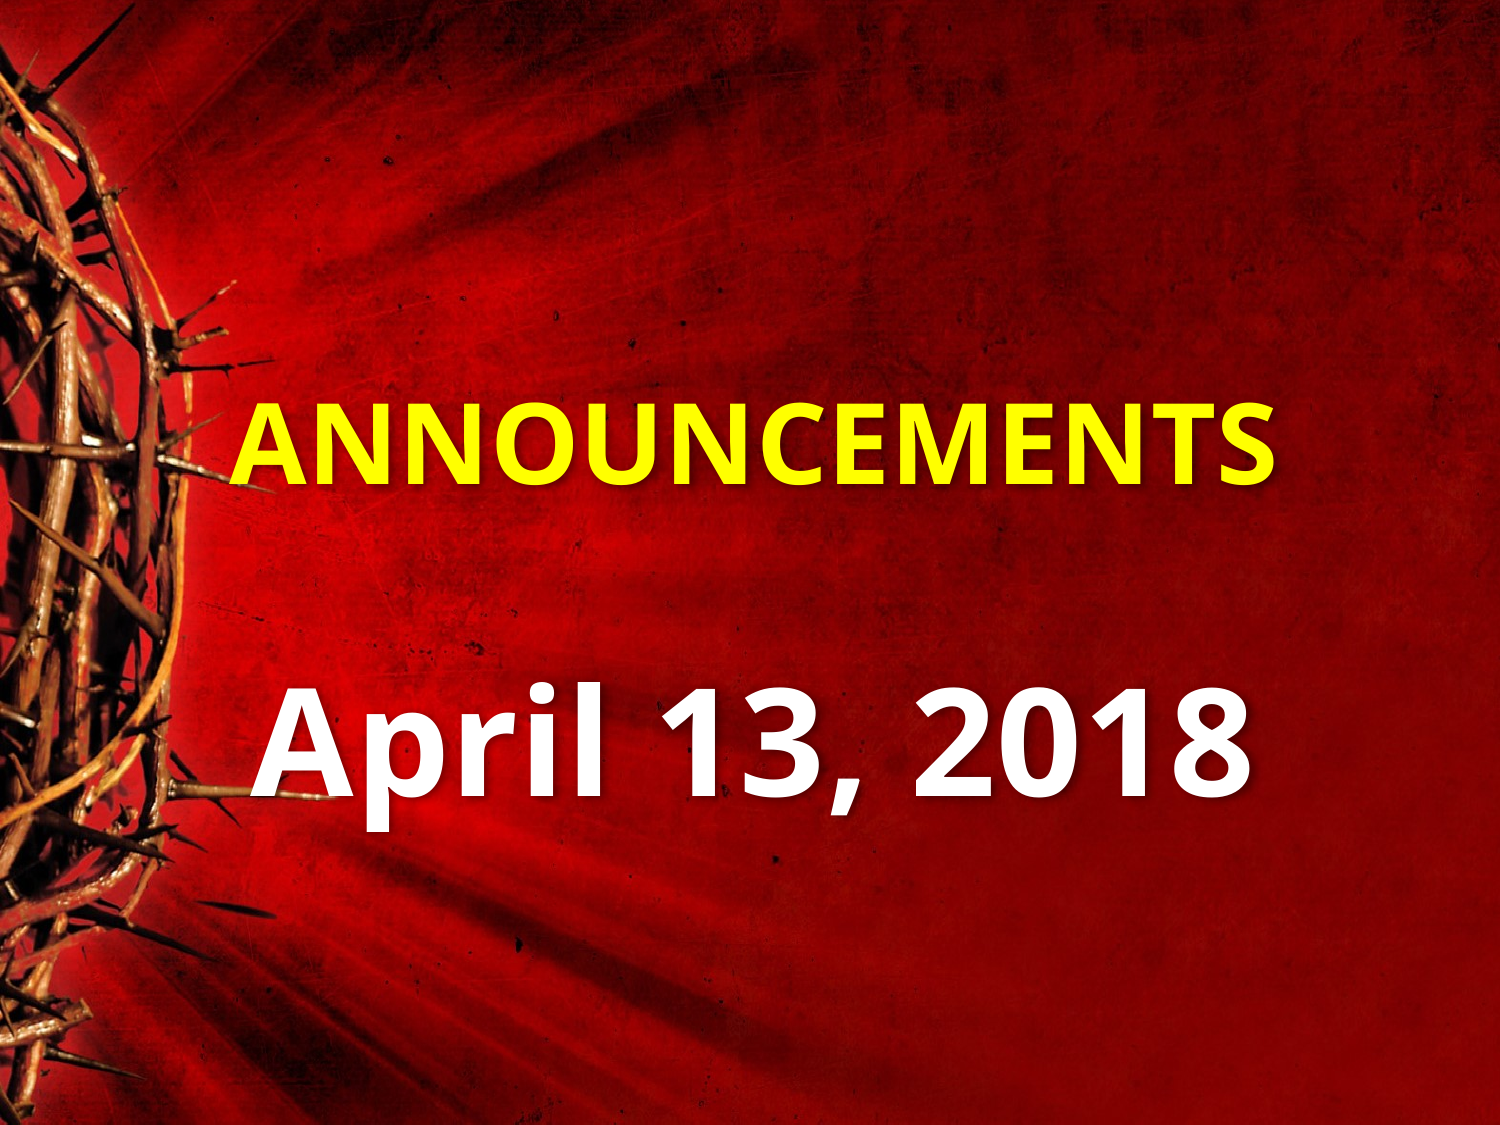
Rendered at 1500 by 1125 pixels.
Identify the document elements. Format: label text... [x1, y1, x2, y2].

text_box April 13, 2018 [235, 638, 1273, 834]
picture [0, 0, 1500, 1125]
text_box ANNOUNCEMENTS [214, 364, 1294, 514]
